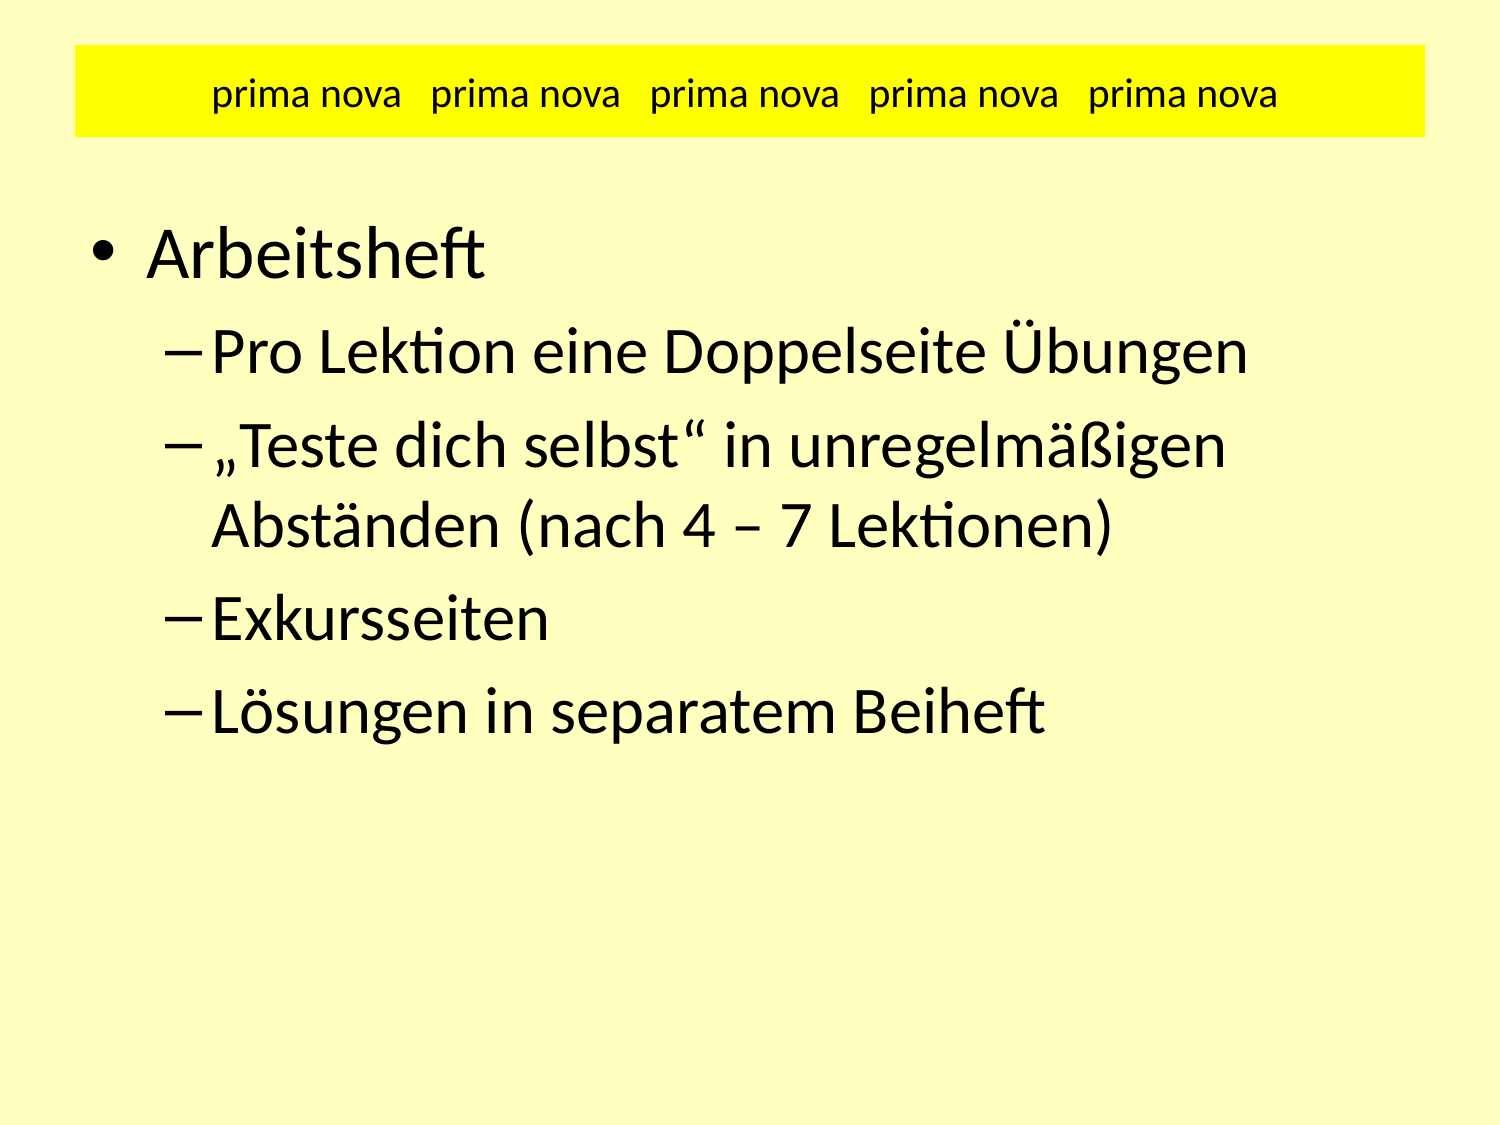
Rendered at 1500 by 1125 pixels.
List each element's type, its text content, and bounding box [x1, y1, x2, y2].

title prima nova prima nova prima nova prima nova prima nova [74, 44, 1426, 138]
list Arbeitsheft Pro Lektion eine Doppelseite Übungen „Teste dich selbst“ in unregelmäßigen Abständen (nach 4 – 7 Lektionen) Exkursseiten Lösungen in separatem Beiheft [74, 196, 1426, 1006]
